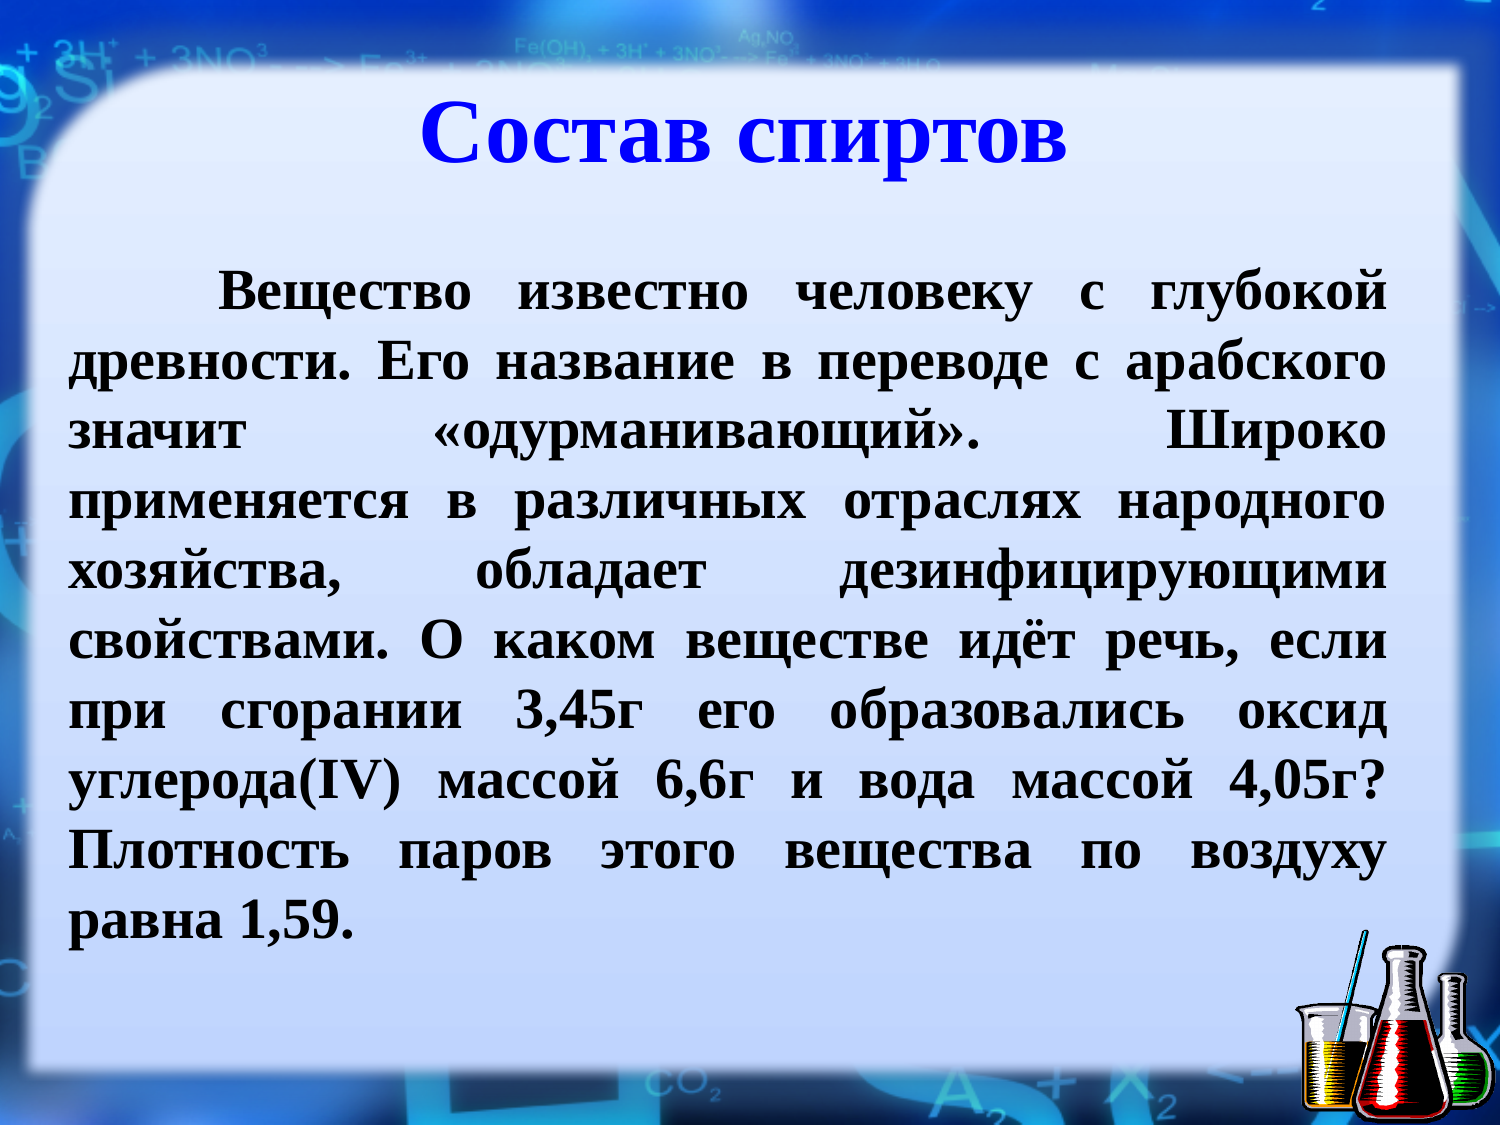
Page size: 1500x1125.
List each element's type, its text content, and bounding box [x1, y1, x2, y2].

picture [0, 0, 1500, 1125]
title Состав спиртов [35, 30, 1454, 220]
list Вещество известно человеку с глубокой древности. Его название в переводе с арабского значит «одурманивающий». Широко применяется в различных отраслях народного хозяйства, обладает дезинфицирующими свойствами. О каком веществе идёт речь, если при сгорании 3,45г его образовались оксид углерода(IV) массой 6,6г и вода массой 4,05г? Плотность паров этого вещества по воздуху равна 1,59. [53, 243, 1404, 1078]
